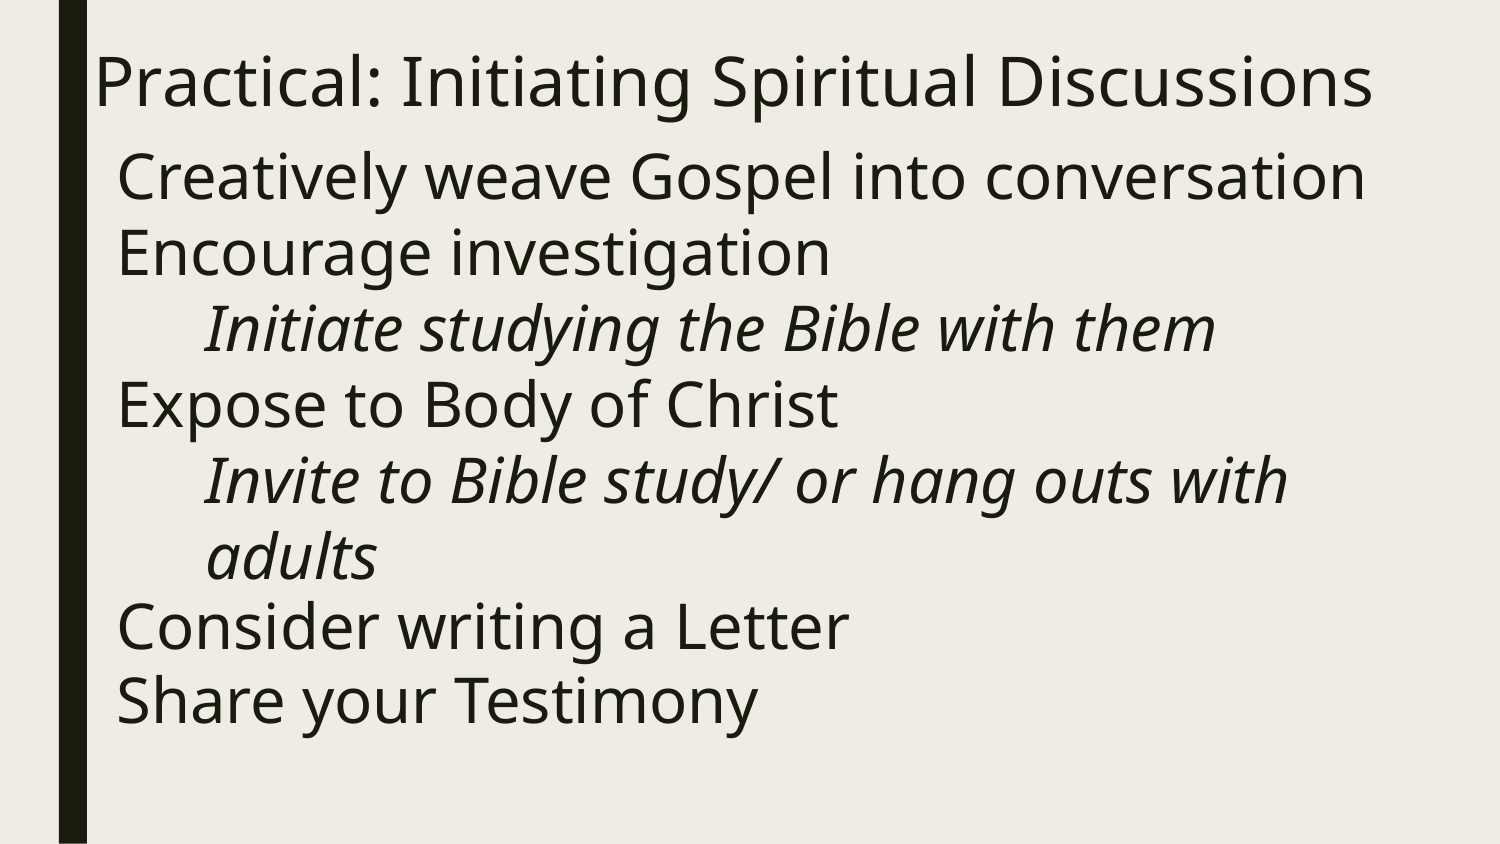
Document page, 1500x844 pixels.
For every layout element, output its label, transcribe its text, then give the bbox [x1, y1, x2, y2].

title Practical: Initiating Spiritual Discussions [78, 33, 1449, 167]
list Creatively weave Gospel into conversation Encourage investigation Initiate studying the Bible with them Expose to Body of Christ Invite to Bible study/ or hang outs with adults Consider writing a Letter Share your Testimony [101, 121, 1422, 808]
